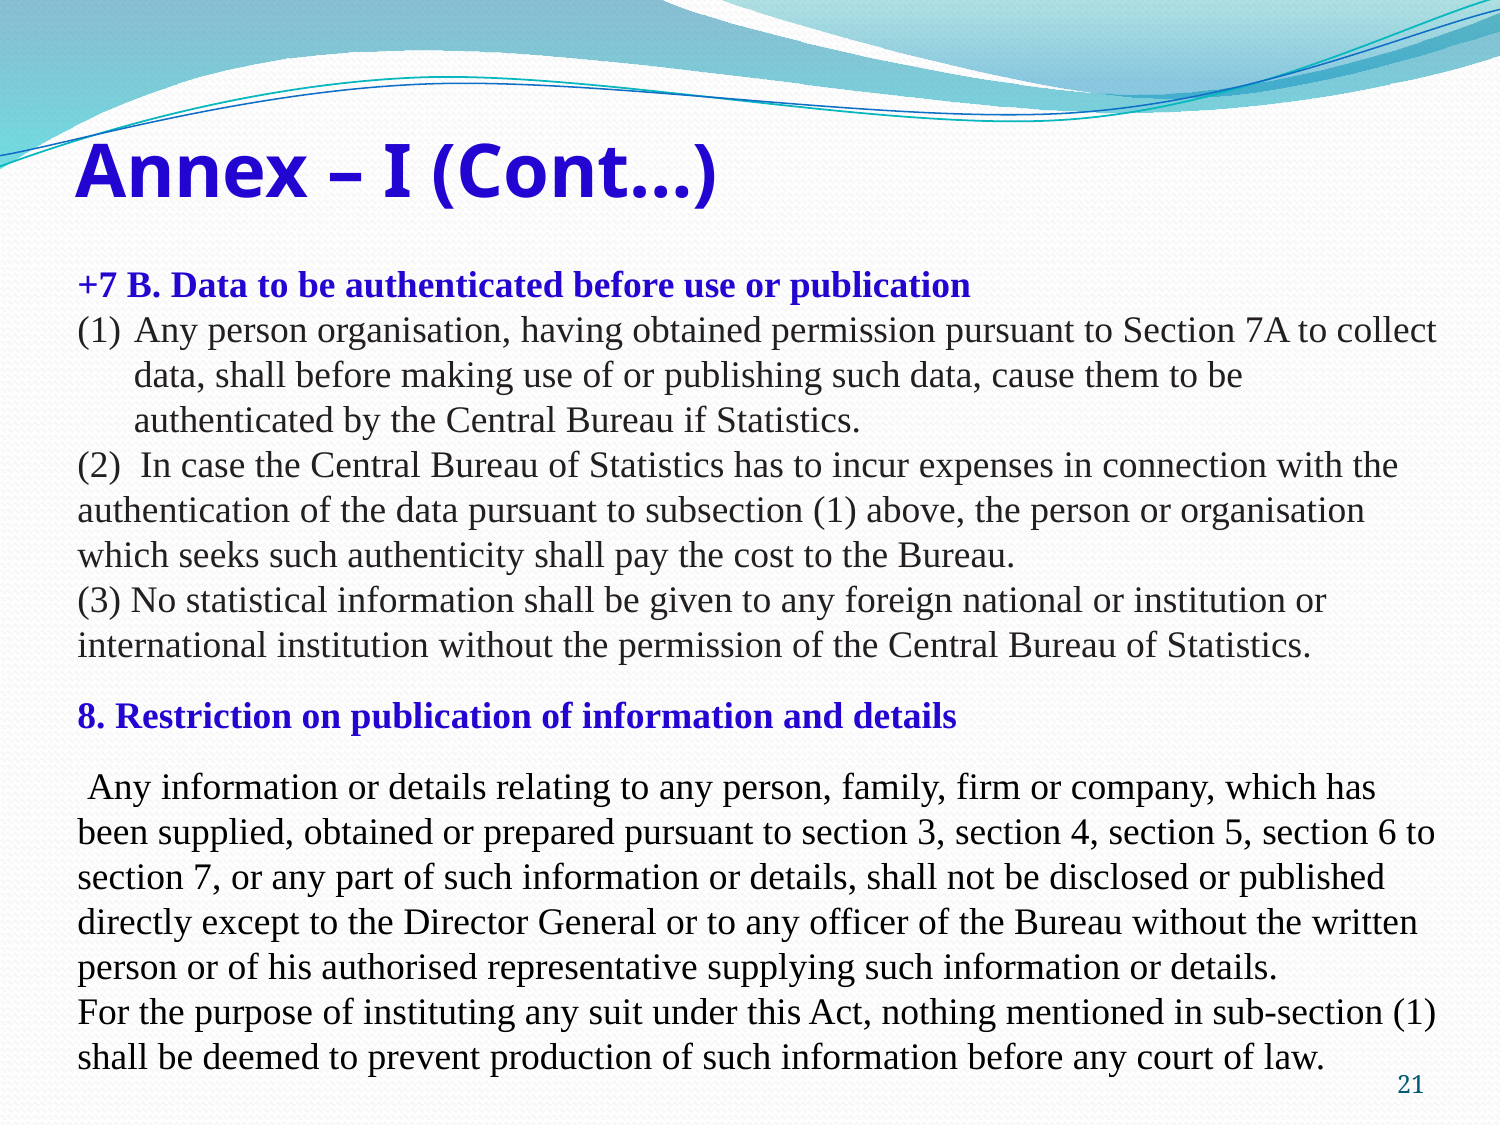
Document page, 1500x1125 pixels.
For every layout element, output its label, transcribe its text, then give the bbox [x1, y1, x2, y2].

text_box +7 B. Data to be authenticated before use or publication Any person organisation, having obtained permission pursuant to Section 7A to collect data, shall before making use of or publishing such data, cause them to be authenticated by the Central Bureau if Statistics. (2) In case the Central Bureau of Statistics has to incur expenses in connection with the authentication of the data pursuant to subsection (1) above, the person or organisation which seeks such authenticity shall pay the cost to the Bureau. (3) No statistical information shall be given to any foreign national or institution or international institution without the permission of the Central Bureau of Statistics. 8. Restriction on publication of information and details Any information or details relating to any person, family, firm or company, which has been supplied, obtained or prepared pursuant to section 3, section 4, section 5, section 6 to section 7, or any part of such information or details, shall not be disclosed or published directly except to the Director General or to any officer of the Bureau without the written person or of his authorised representative supplying such information or details. For the purpose of instituting any suit under this Act, nothing mentioned in sub-section (1) shall be deemed to prevent production of such information before any court of law. [62, 24, 1463, 1125]
